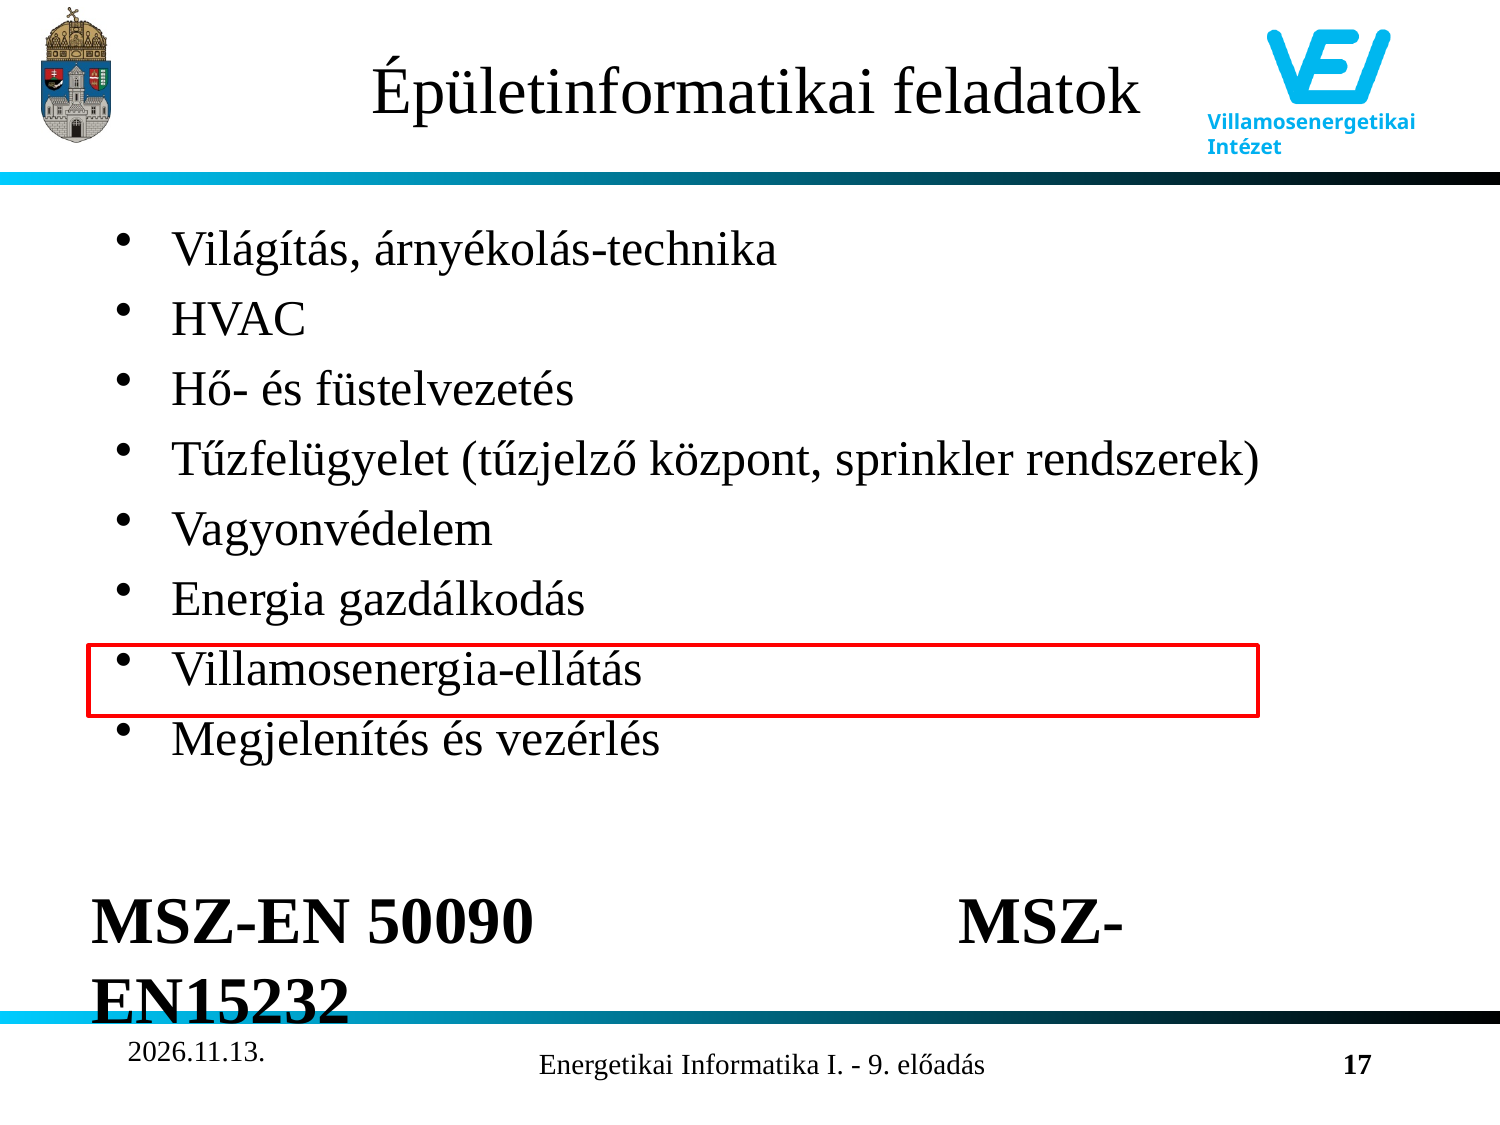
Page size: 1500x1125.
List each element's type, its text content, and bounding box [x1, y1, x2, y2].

text_box [88, 645, 100, 716]
title Épületinformatikai feladatok [194, 42, 1320, 131]
text_box MSZ-EN 50090 MSZ-EN15232 [76, 869, 1400, 1045]
text_box Világítás, árnyékolás-technika HVAC Hő- és füstelvezetés Tűzfelügyelet (tűzjelző központ, sprinkler rendszerek) Vagyonvédelem Energia gazdálkodás Villamosenergia-ellátás Megjelenítés és vezérlés [100, 208, 1376, 870]
picture [41, 7, 111, 143]
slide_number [112, 1045, 426, 1101]
picture [1257, 18, 1410, 115]
slide_number 17 [1074, 1045, 1388, 1101]
footer Energetikai Informatika I. - 9. előadás [426, 1045, 1074, 1101]
